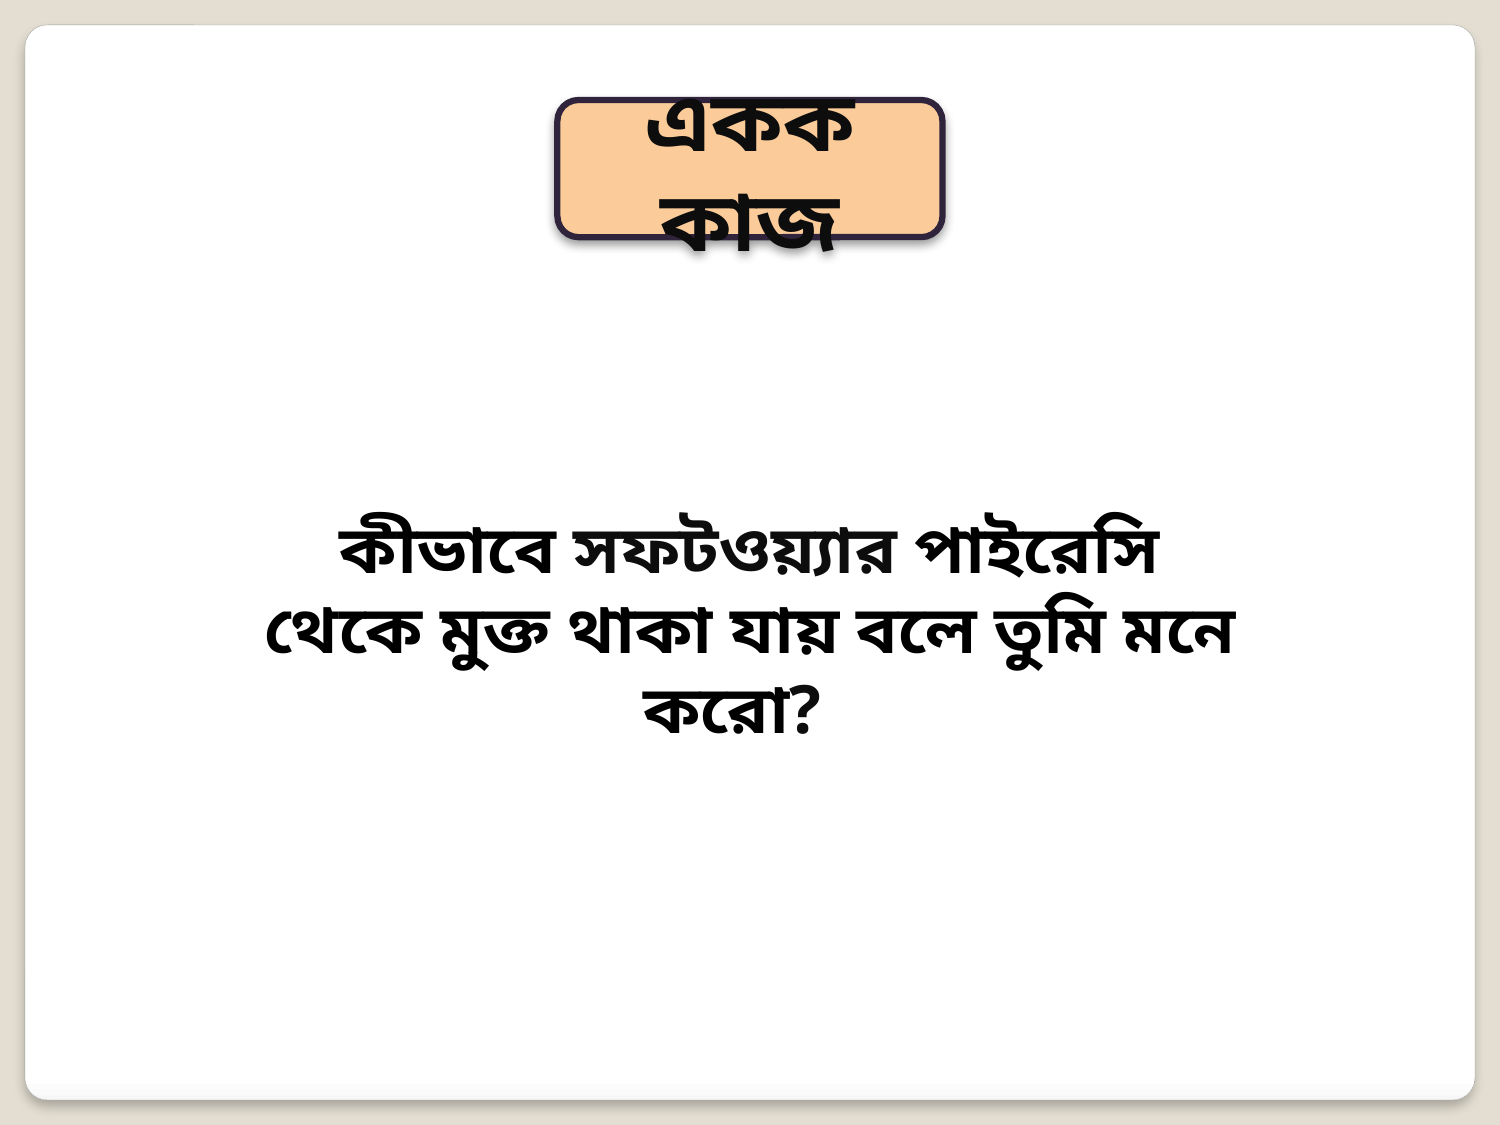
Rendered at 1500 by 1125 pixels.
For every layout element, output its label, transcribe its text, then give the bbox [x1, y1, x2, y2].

text_box কীভাবে সফটওয়্যার পাইরেসি থেকে মুক্ত থাকা যায় বলে তুমি মনে করো? [240, 499, 1260, 755]
text_box একক কাজ [554, 96, 946, 241]
